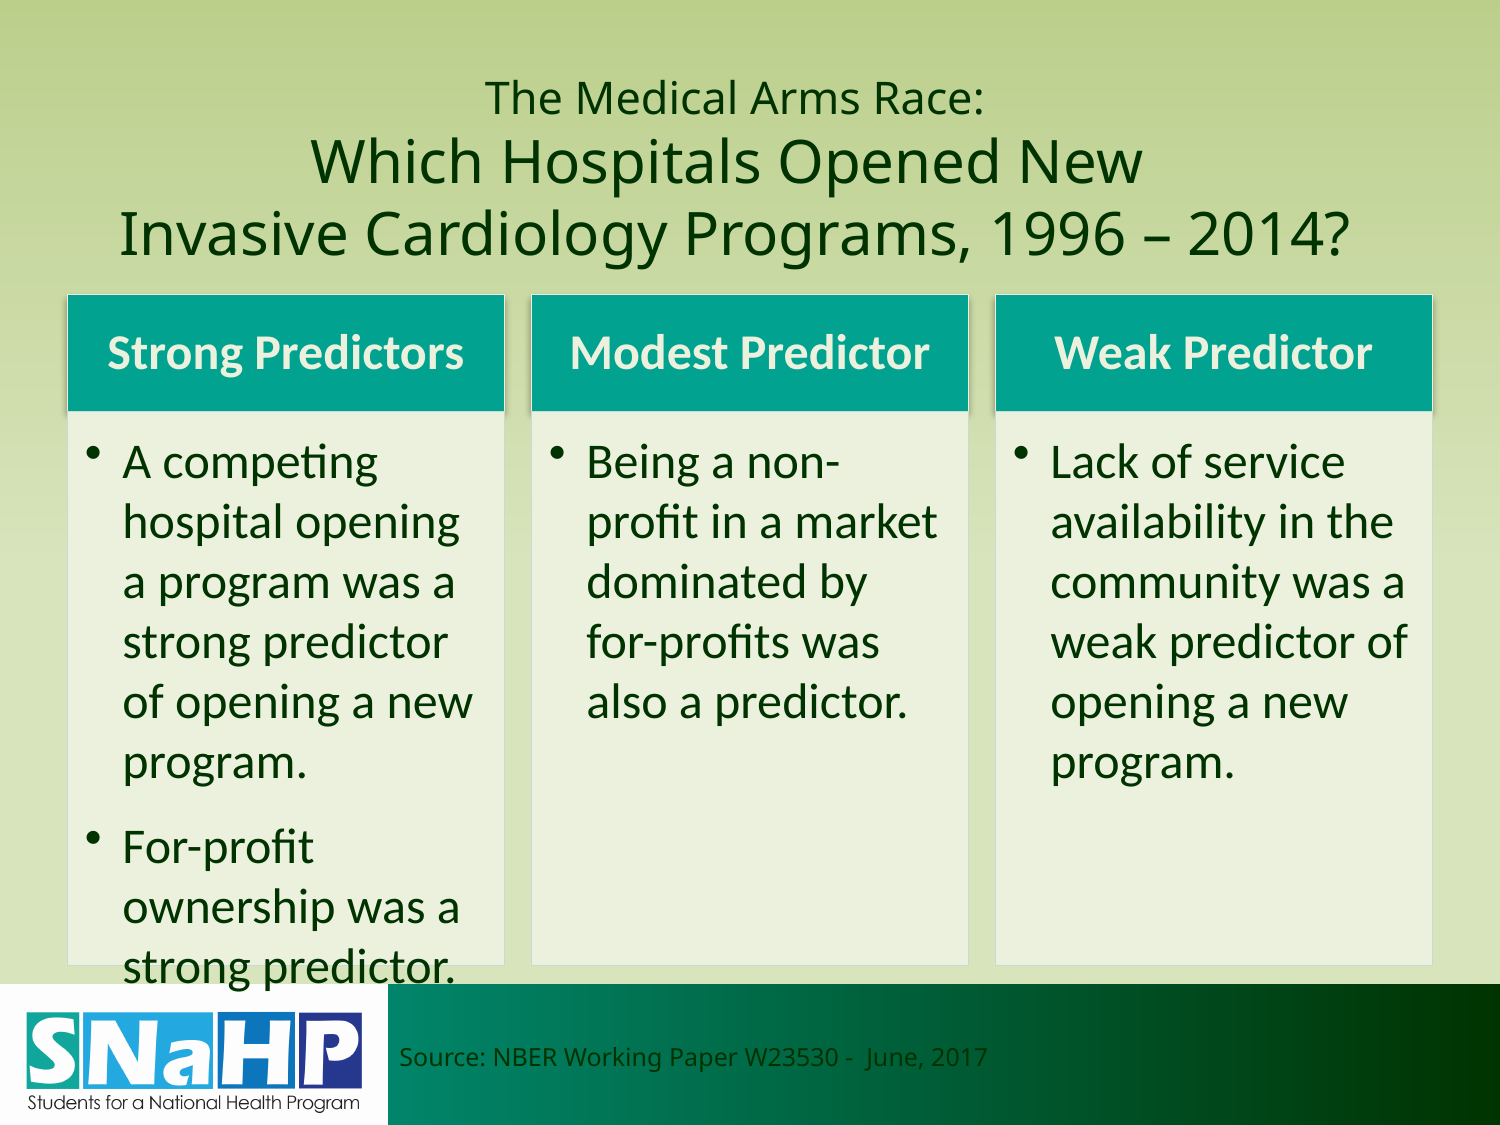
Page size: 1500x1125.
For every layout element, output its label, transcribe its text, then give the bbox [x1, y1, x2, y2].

list Source: NBER Working Paper W23530 - June, 2017 [384, 986, 1397, 1125]
text_box Lack of service availability in the community was a weak predictor of opening a new program. [995, 411, 1433, 966]
text_box Weak Predictor [995, 294, 1433, 411]
text_box Being a non-profit in a market dominated by for-profits was also a predictor. [531, 411, 969, 966]
title The Medical Arms Race: Which Hospitals Opened New Invasive Cardiology Programs, 1996 – 2014? [0, 59, 1470, 278]
picture [0, 984, 388, 1125]
text_box Modest Predictor [531, 294, 969, 411]
text_box Strong Predictors [67, 294, 505, 411]
text_box A competing hospital opening a program was a strong predictor of opening a new program. For-profit ownership was a strong predictor. [67, 411, 505, 966]
